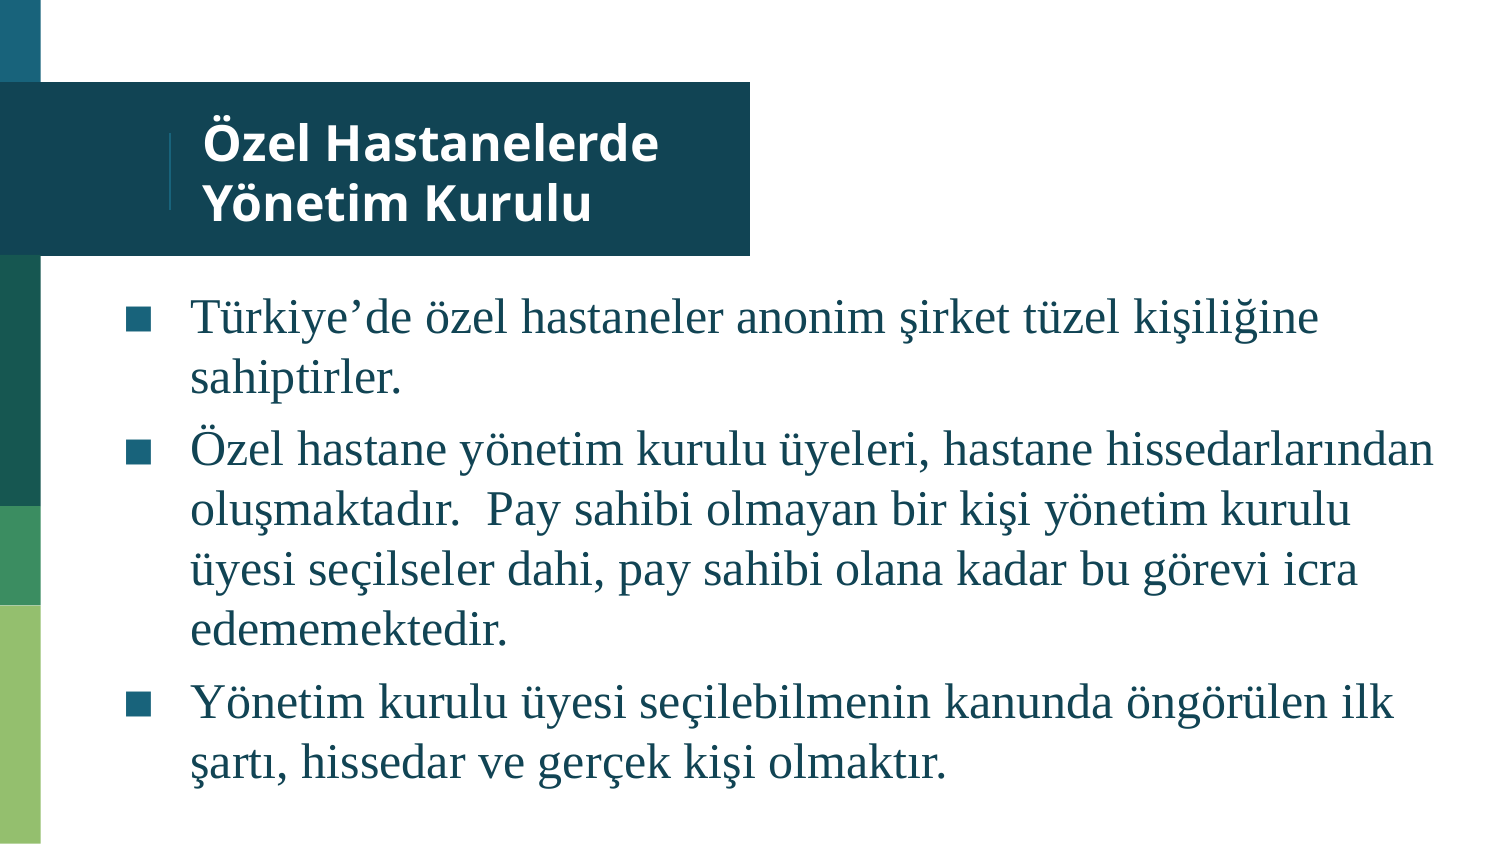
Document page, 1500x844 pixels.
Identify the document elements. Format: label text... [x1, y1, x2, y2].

list Türkiye’de özel hastaneler anonim şirket tüzel kişiliğine sahiptirler. Özel hastane yönetim kurulu üyeleri, hastane hissedarlarından oluşmaktadır. Pay sahibi olmayan bir kişi yönetim kurulu üyesi seçilseler dahi, pay sahibi olana kadar bu görevi icra edememektedir. Yönetim kurulu üyesi seçilebilmenin kanunda öngörülen ilk şartı, hissedar ve gerçek kişi olmaktır. [100, 268, 1459, 787]
title Özel Hastanelerde Yönetim Kurulu [187, 87, 715, 256]
